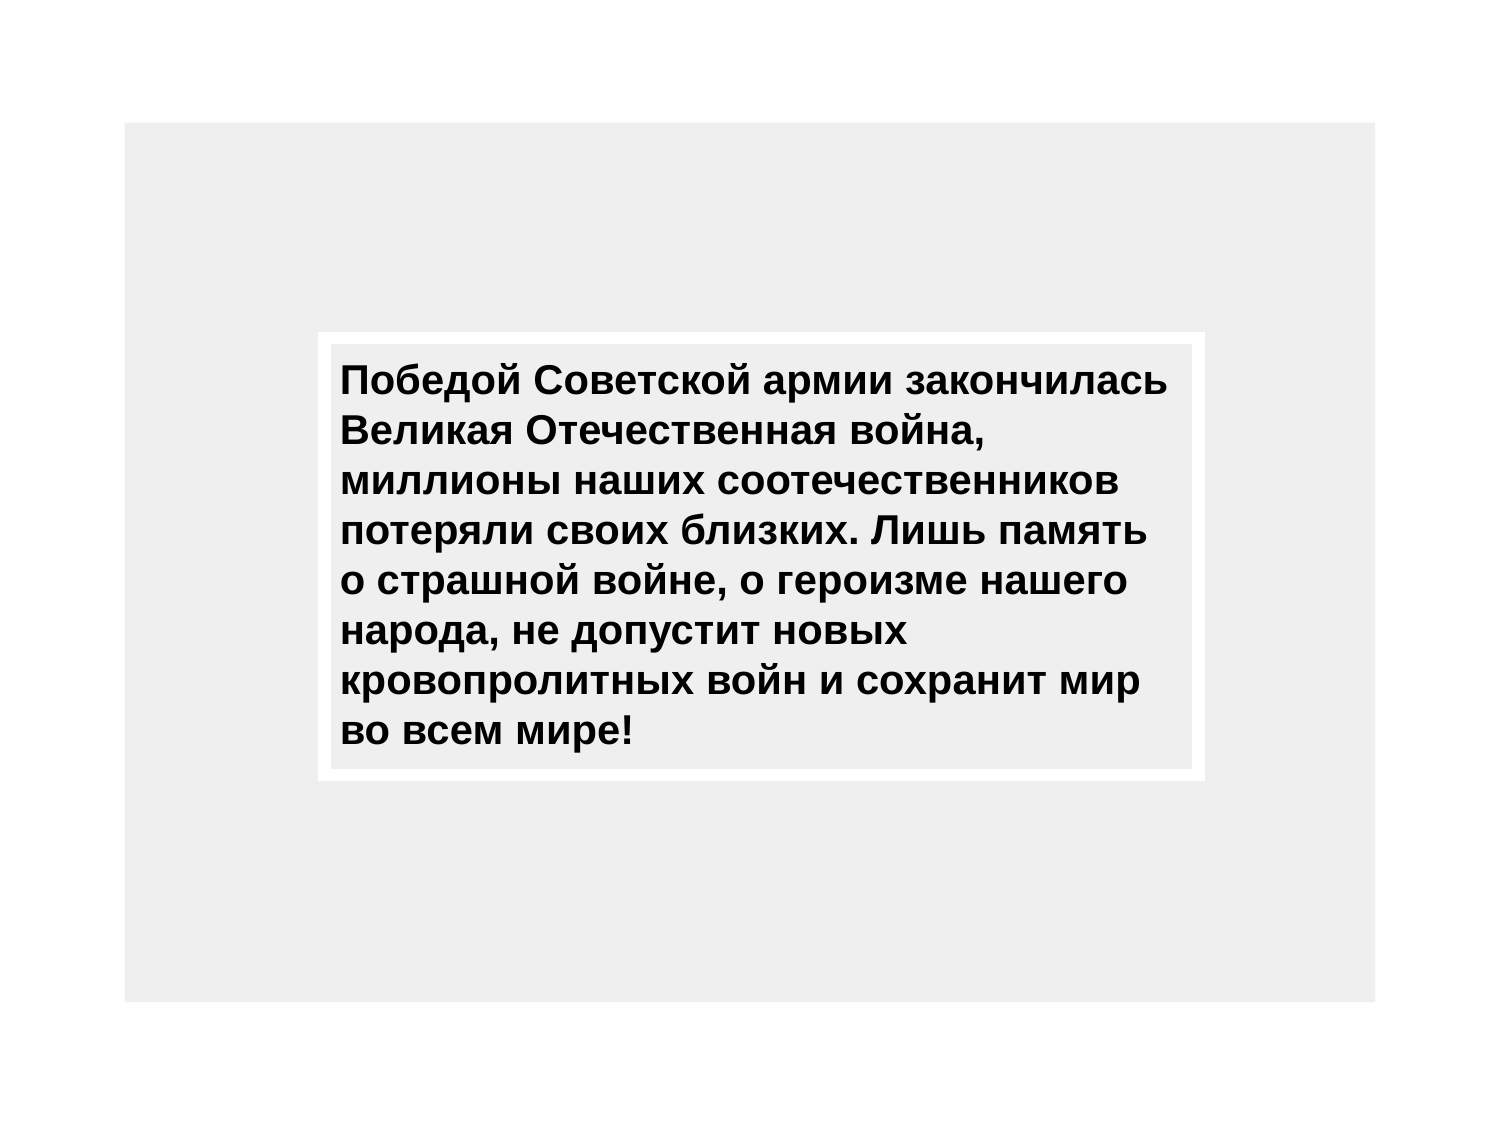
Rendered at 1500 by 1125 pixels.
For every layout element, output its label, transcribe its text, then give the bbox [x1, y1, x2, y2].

title Победой Советской армии закончилась Великая Отечественная война, миллионы наших соотечественников потеряли своих близких. Лишь память о страшной войне, о героизме нашего народа, не допустит новых кровопролитных войн и сохранит мир во всем мире! [318, 332, 1205, 781]
